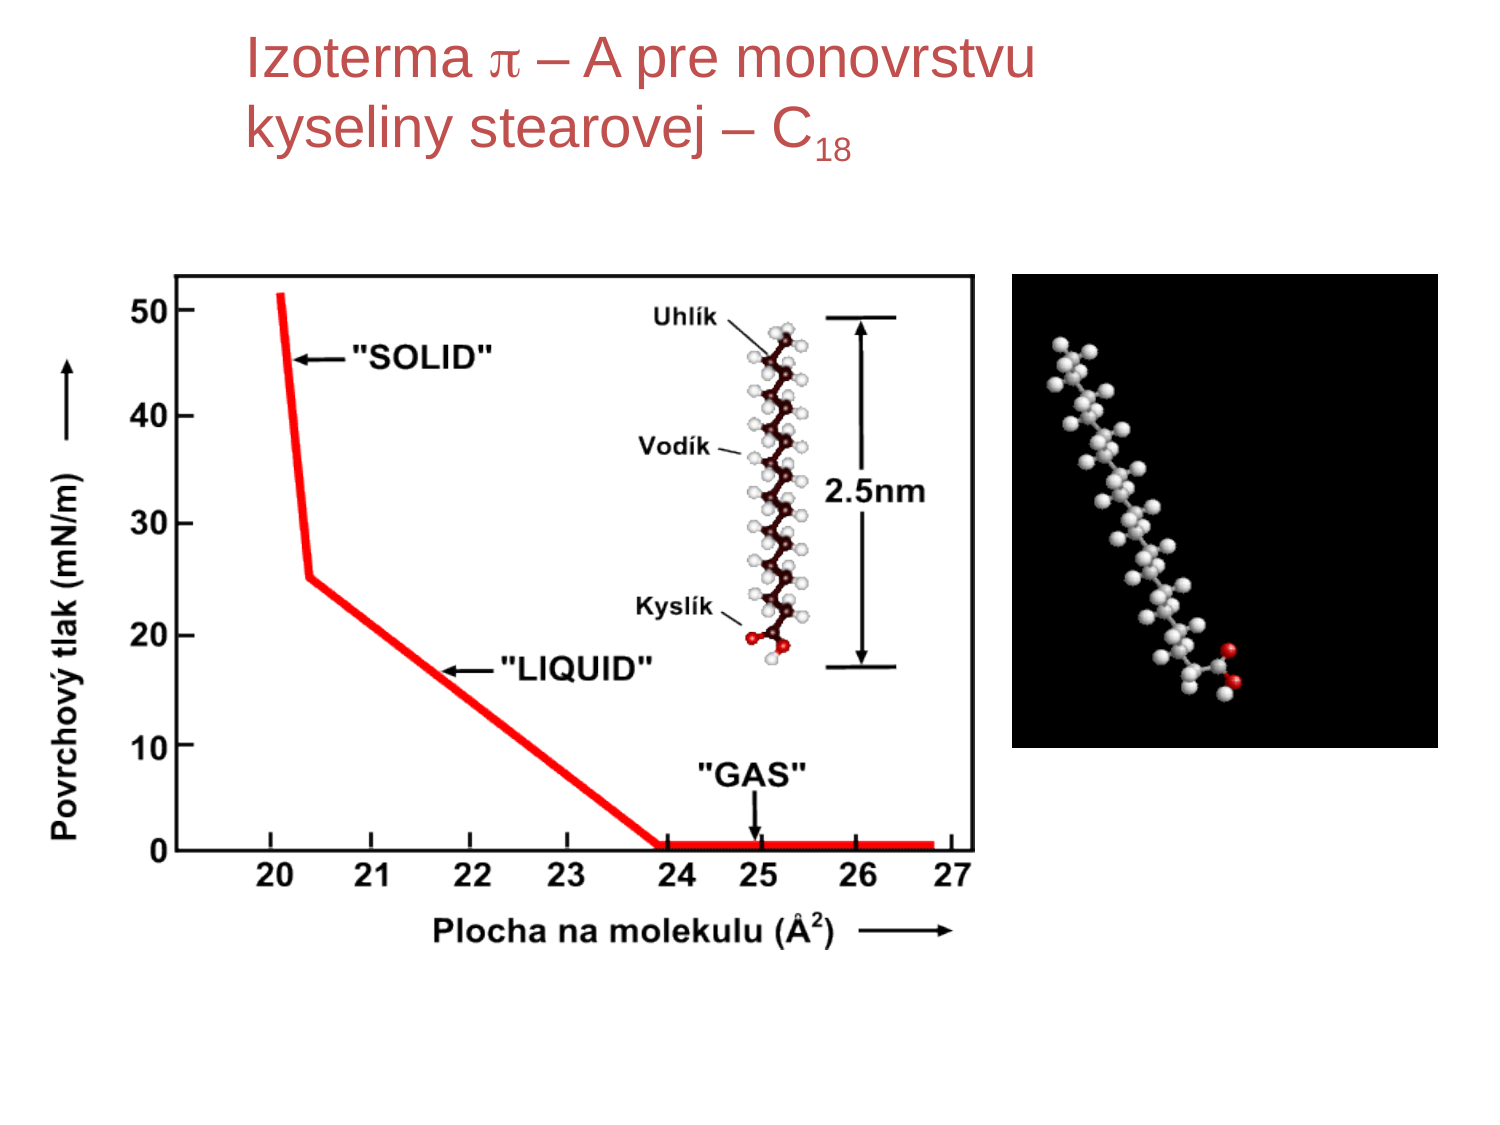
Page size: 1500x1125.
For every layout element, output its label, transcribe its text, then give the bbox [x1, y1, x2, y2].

picture [49, 274, 976, 951]
picture [1012, 274, 1438, 748]
title Izoterma p – A pre monovrstvu kyseliny stearovej – C18 [50, 37, 1234, 150]
